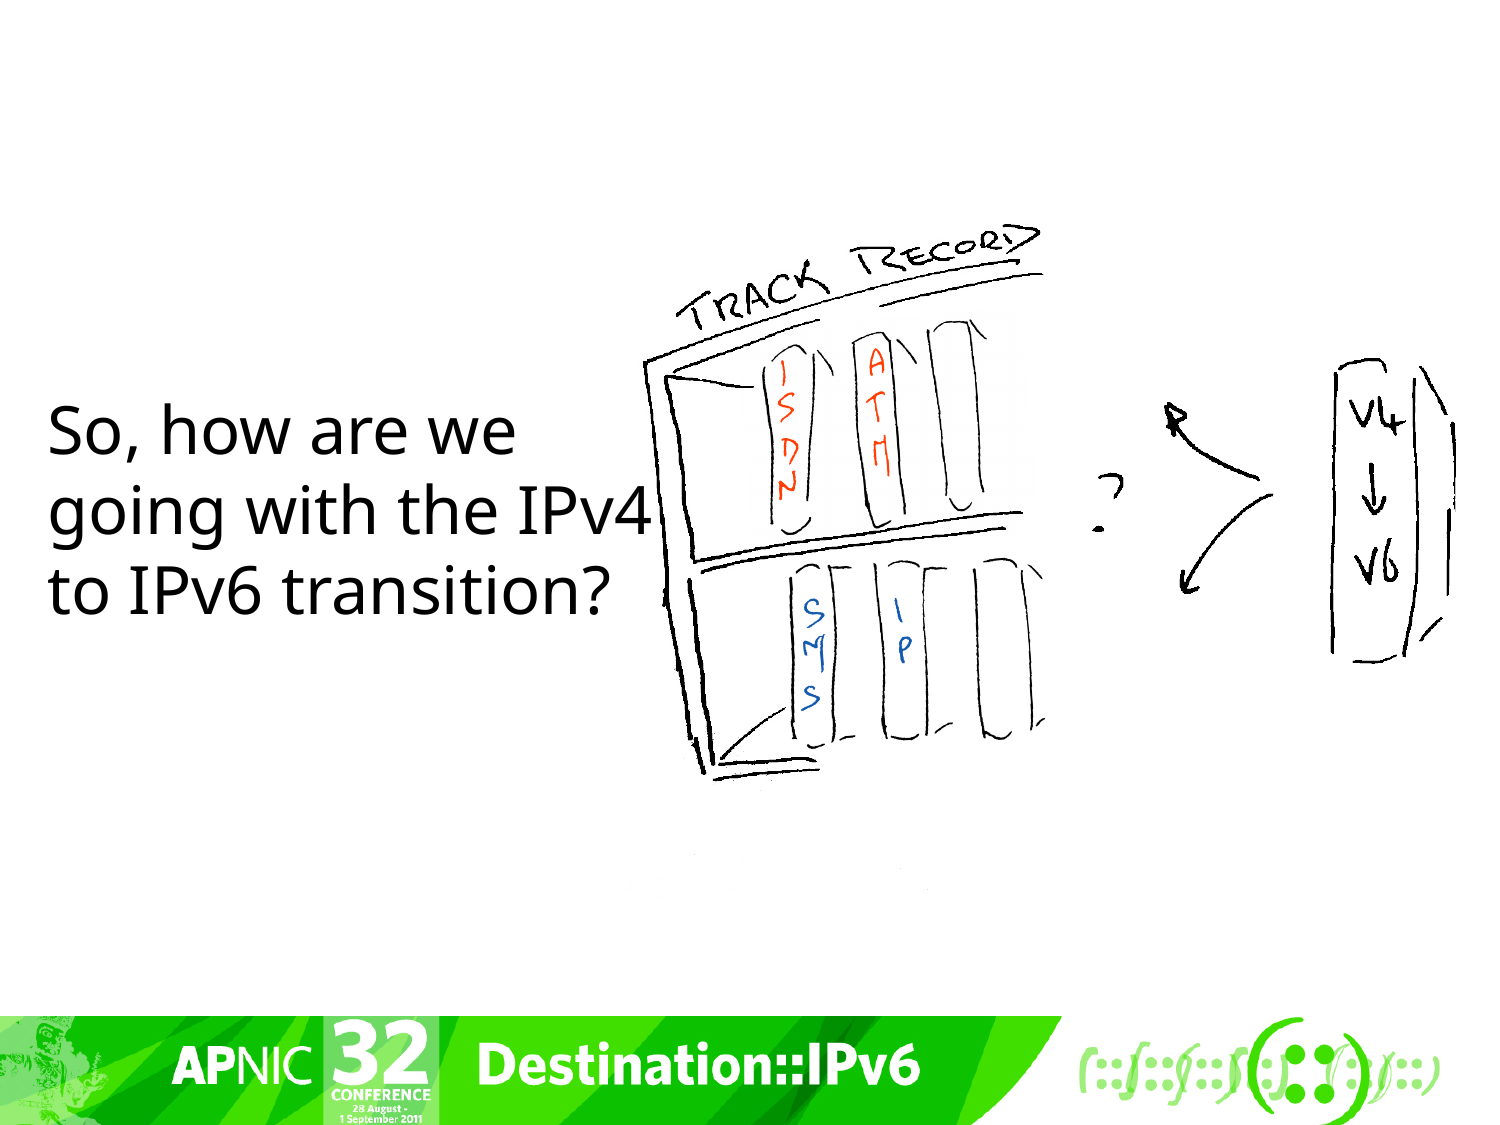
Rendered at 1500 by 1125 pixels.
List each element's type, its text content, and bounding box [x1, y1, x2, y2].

picture [0, 1016, 1500, 1125]
list So, how are we going with the IPv4 to IPv6 transition? [32, 380, 530, 884]
picture [535, 165, 1456, 900]
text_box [768, 540, 1067, 756]
